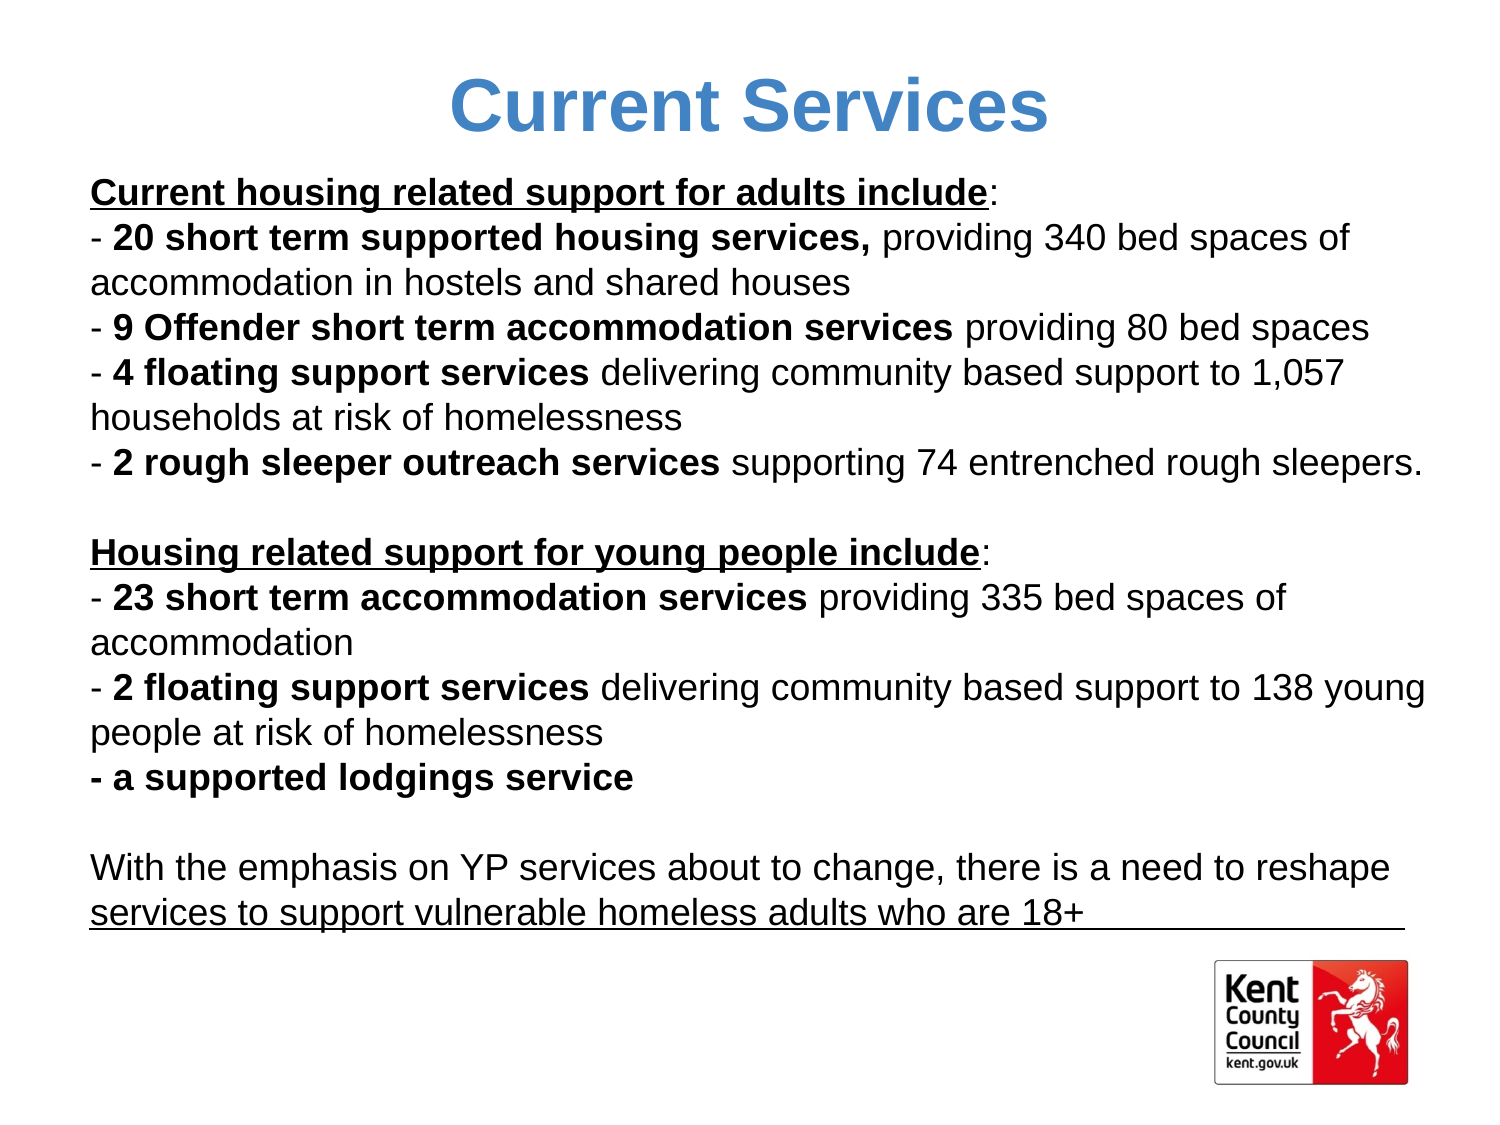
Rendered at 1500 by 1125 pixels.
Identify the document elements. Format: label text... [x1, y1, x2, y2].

picture [1210, 954, 1412, 1090]
text_box Current Services [74, 7, 1425, 195]
title Current housing related support for adults include: - 20 short term supported housing services, providing 340 bed spaces of accommodation in hostels and shared houses - 9 Offender short term accommodation services providing 80 bed spaces - 4 floating support services delivering community based support to 1,057 households at risk of homelessness - 2 rough sleeper outreach services supporting 74 entrenched rough sleepers. Housing related support for young people include: - 23 short term accommodation services providing 335 bed spaces of accommodation - 2 floating support services delivering community based support to 138 young people at risk of homelessness - a supported lodgings service With the emphasis on YP services about to change, there is a need to reshape services to support vulnerable homeless adults who are 18+ [75, 160, 1483, 941]
